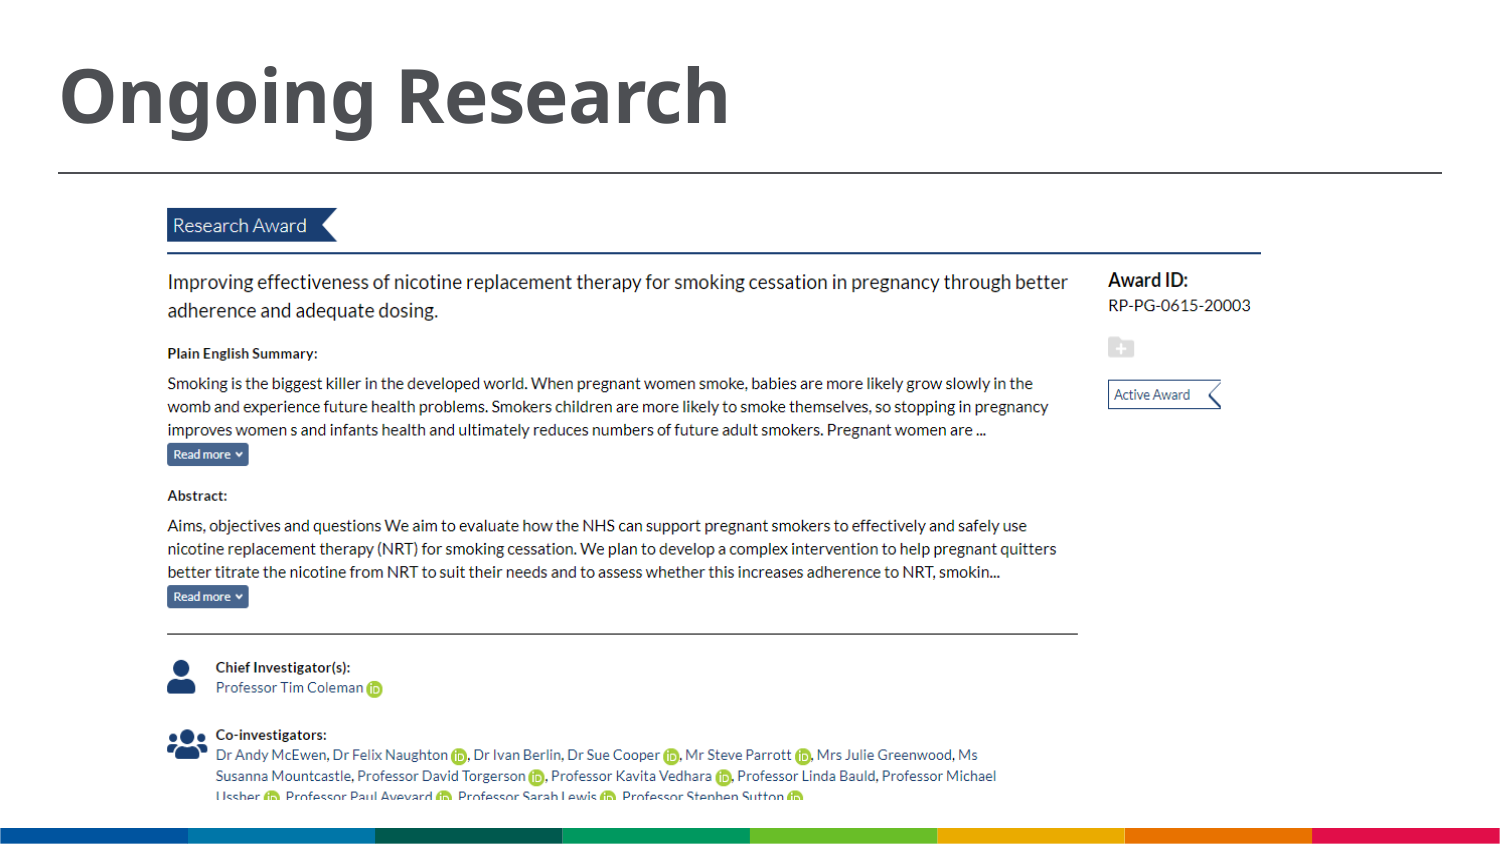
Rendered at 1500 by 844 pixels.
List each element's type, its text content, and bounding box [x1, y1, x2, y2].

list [148, 189, 1261, 800]
title Ongoing Research [58, 58, 1442, 143]
